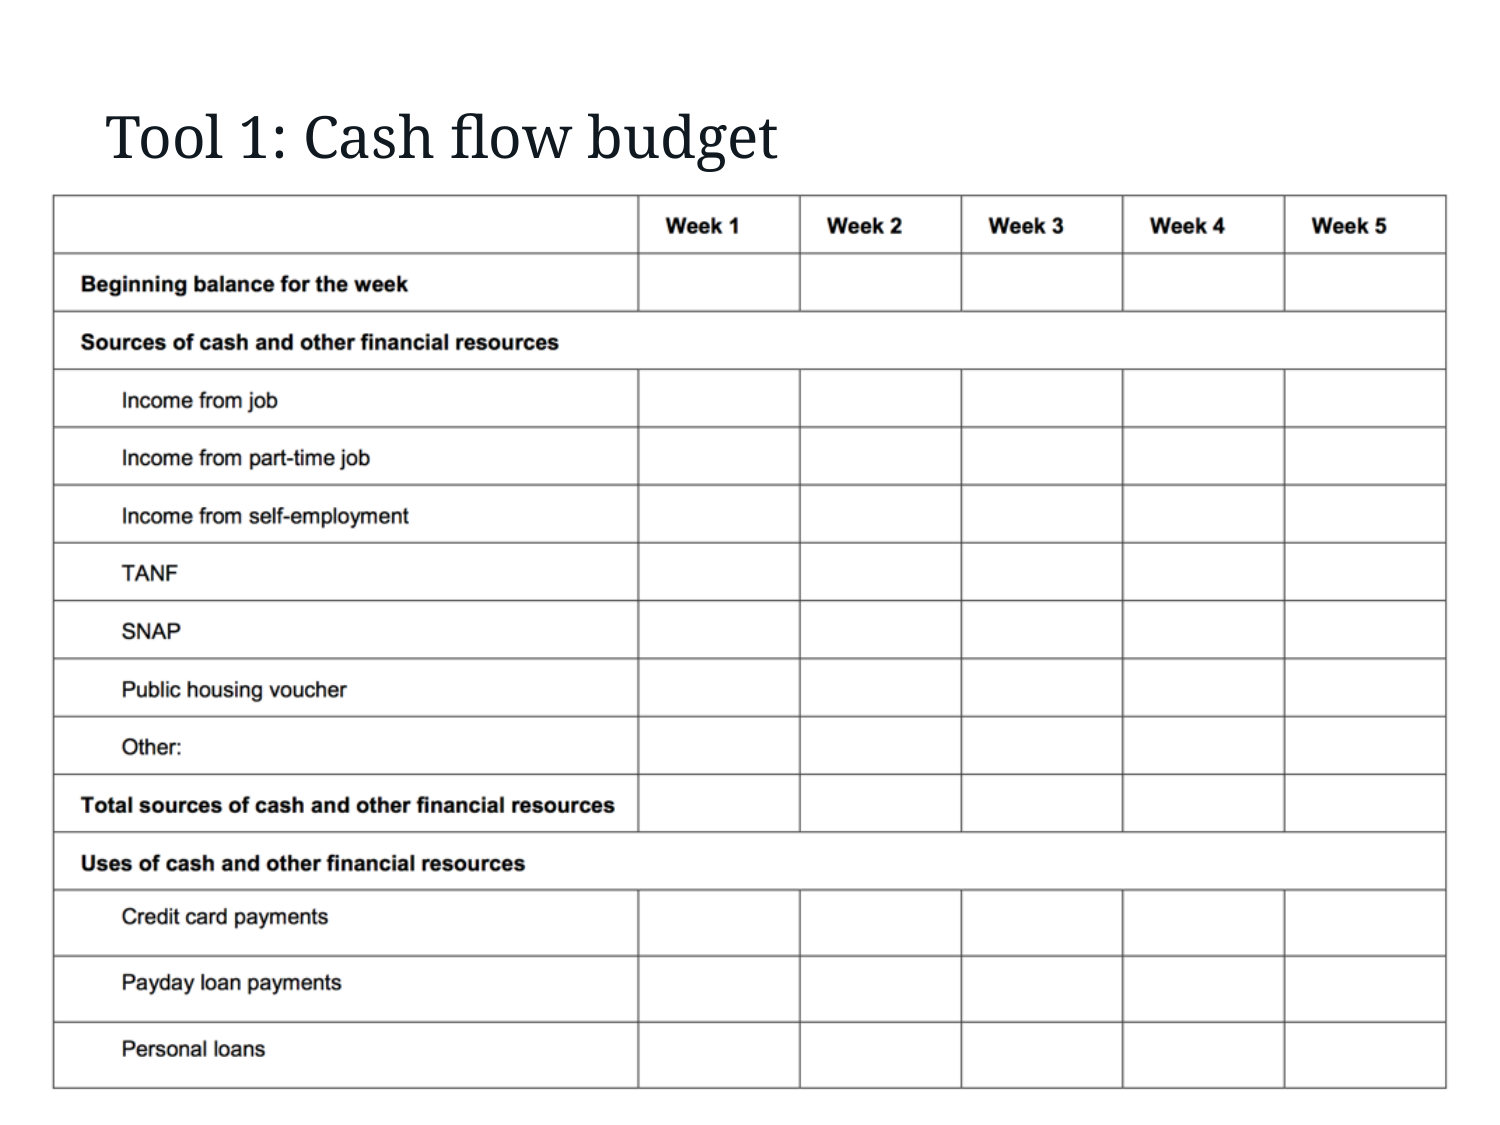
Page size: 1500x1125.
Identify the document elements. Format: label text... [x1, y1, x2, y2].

title Tool 1: Cash flow budget [90, 74, 1410, 190]
picture [48, 192, 1452, 1093]
